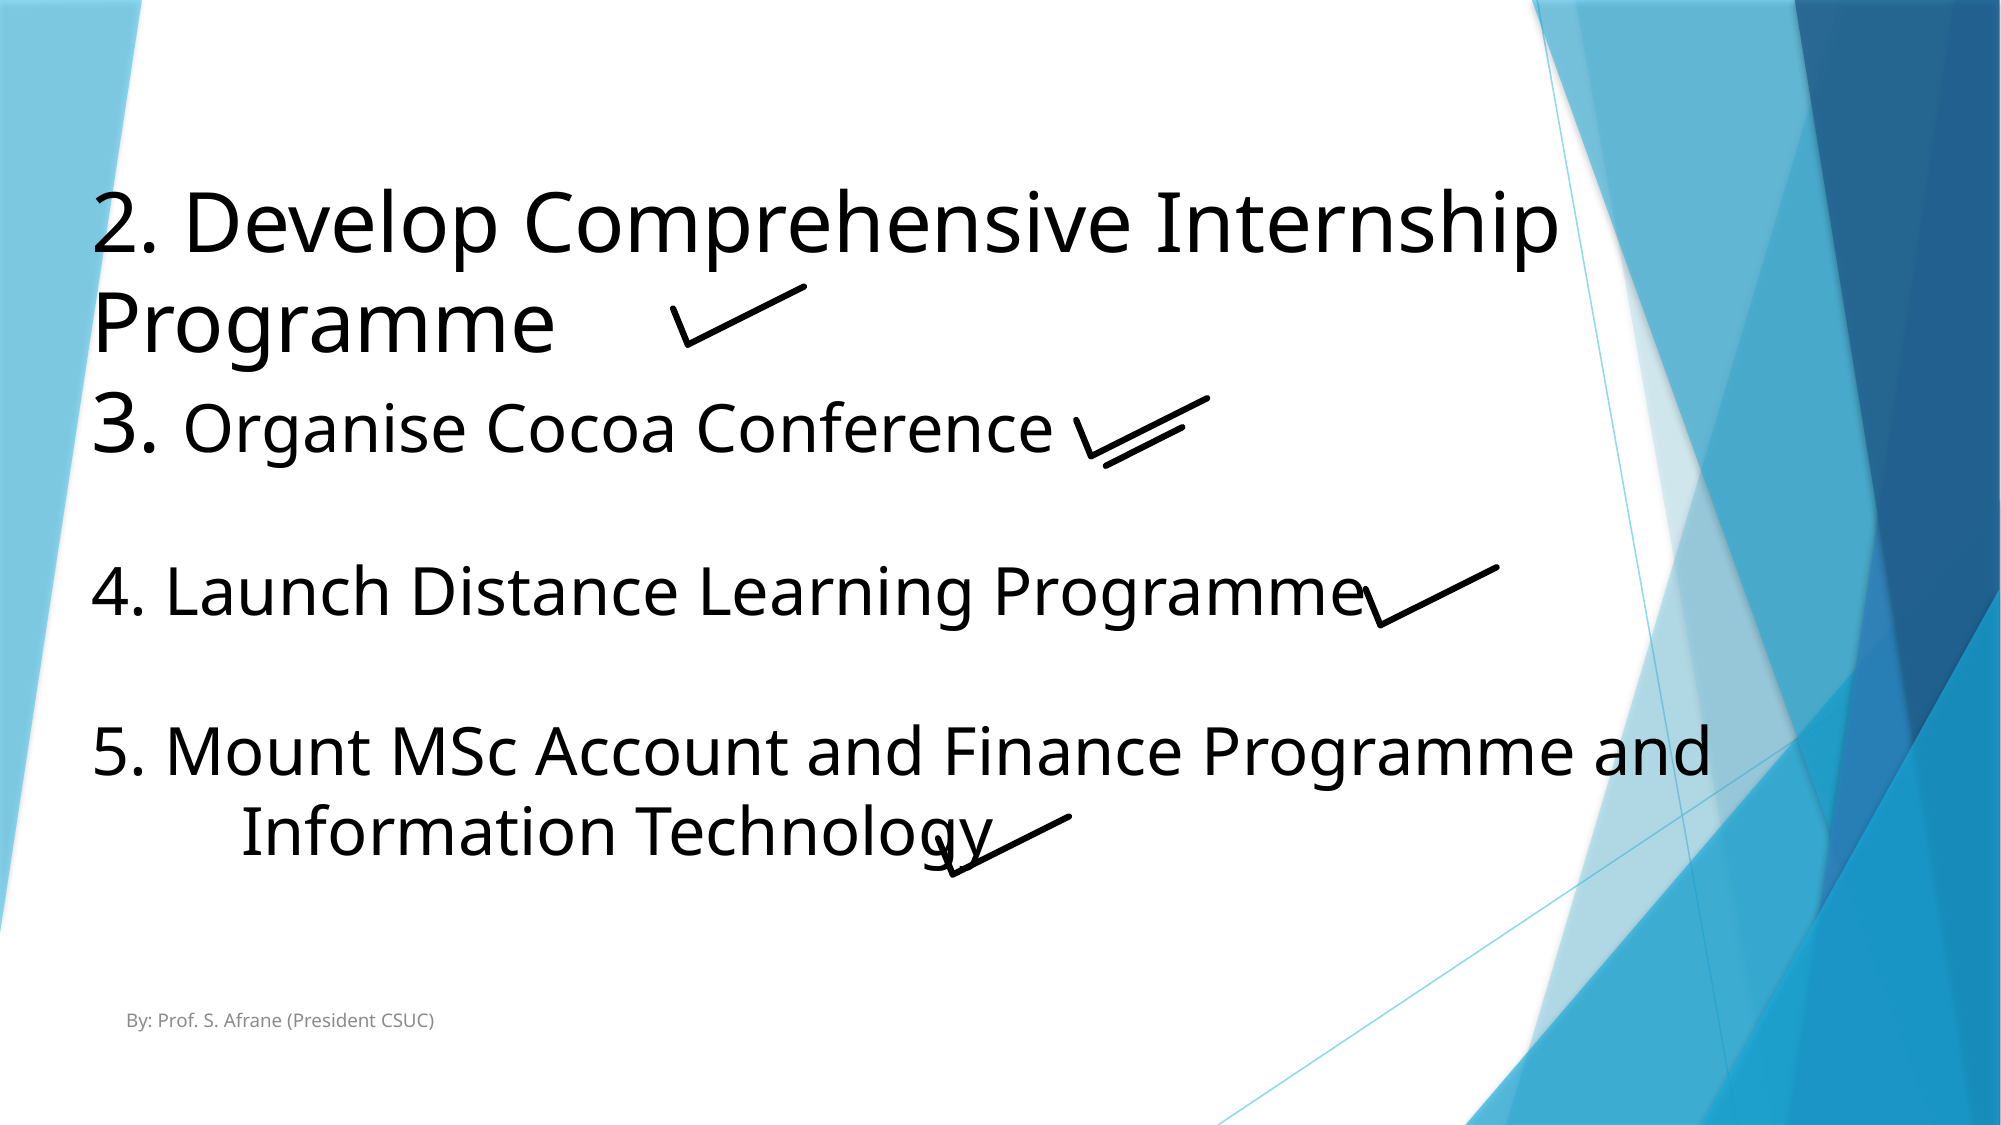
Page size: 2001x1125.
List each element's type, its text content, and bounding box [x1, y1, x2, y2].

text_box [1365, 566, 1498, 626]
footer By: Prof. S. Afrane (President CSUC) [111, 991, 1145, 1051]
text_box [672, 286, 805, 346]
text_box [1105, 426, 1183, 467]
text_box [1075, 397, 1208, 457]
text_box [937, 816, 1070, 876]
title 2. Develop Comprehensive Internship Programme 3. Organise Cocoa Conference 4. Launch Distance Learning Programme 5. Mount MSc Account and Finance Programme and Information Technology [76, 73, 1870, 967]
